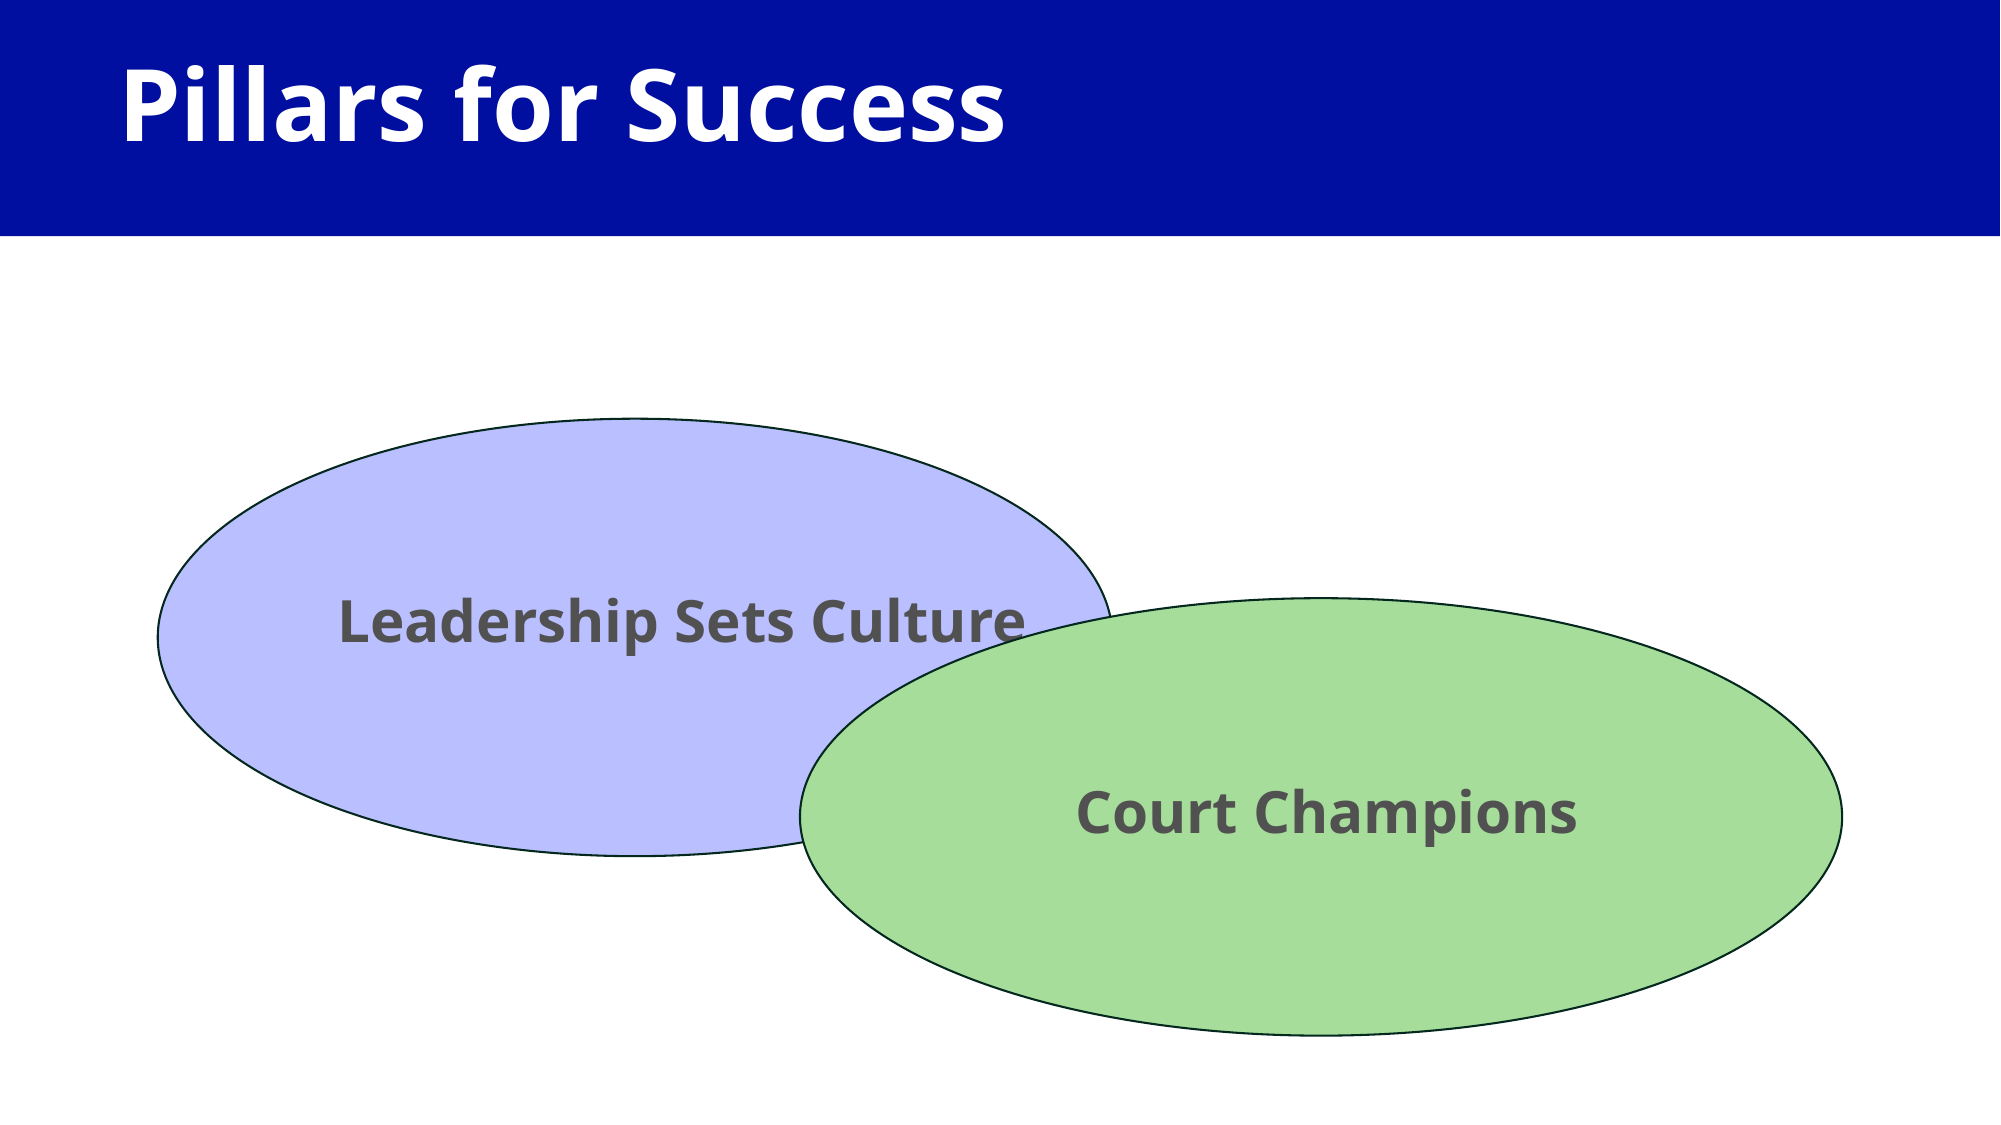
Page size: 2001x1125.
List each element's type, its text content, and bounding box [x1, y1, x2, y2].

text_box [157, 418, 1182, 857]
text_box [799, 598, 1843, 1036]
title Pillars for Success [77, 47, 1902, 184]
